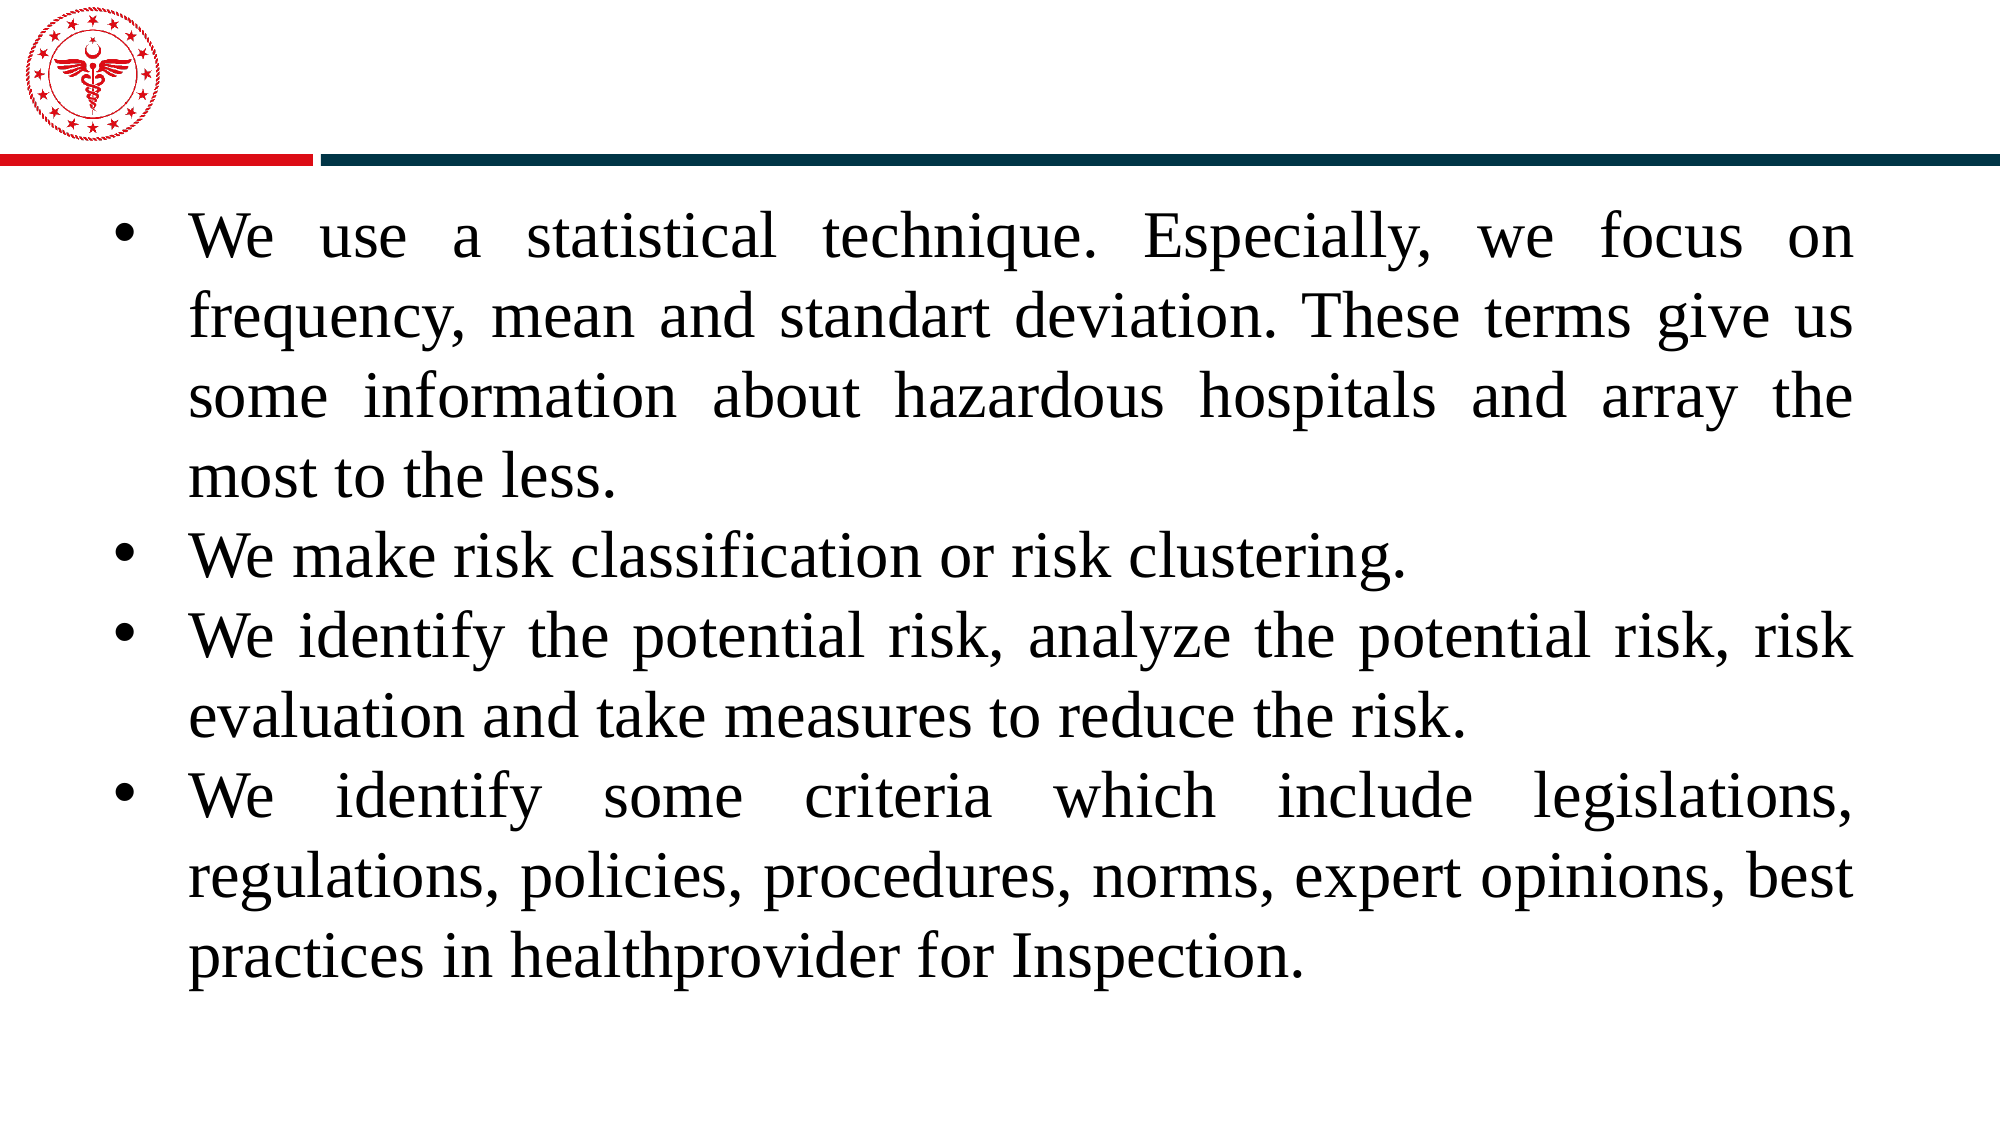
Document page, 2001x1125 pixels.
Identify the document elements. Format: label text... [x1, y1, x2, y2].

text_box [320, 153, 2000, 167]
text_box [0, 153, 314, 167]
picture [18, 0, 179, 144]
text_box We use a statistical technique. Especially, we focus on frequency, mean and standart deviation. These terms give us some information about hazardous hospitals and array the most to the less. We make risk classification or risk clustering. We identify the potential risk, analyze the potential risk, risk evaluation and take measures to reduce the risk. We identify some criteria which include legislations, regulations, policies, procedures, norms, expert opinions, best practices in healthprovider for Inspection. [98, 103, 1873, 1119]
